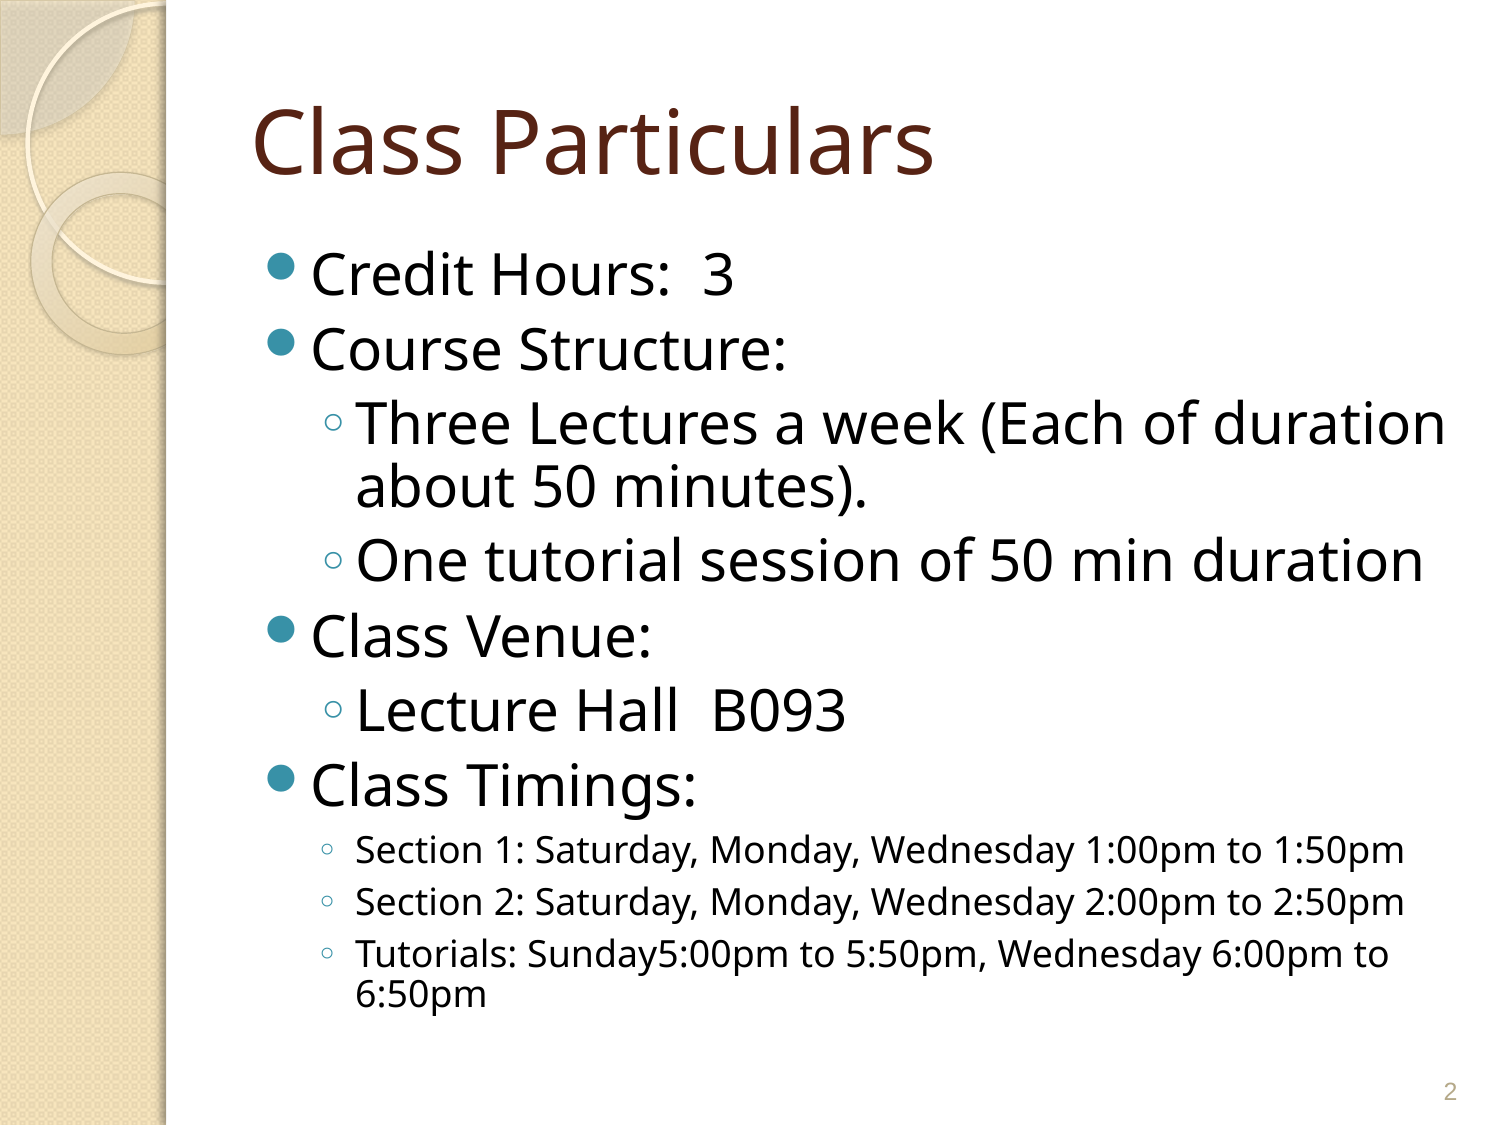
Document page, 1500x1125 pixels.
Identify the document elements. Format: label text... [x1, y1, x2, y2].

slide_number 2 [1413, 1034, 1488, 1113]
title Class Particulars [235, 45, 1466, 233]
list Credit Hours: 3 Course Structure: Three Lectures a week (Each of duration about 50 minutes). One tutorial session of 50 min duration Class Venue: Lecture Hall B093 Class Timings: Section 1: Saturday, Monday, Wednesday 1:00pm to 1:50pm Section 2: Saturday, Monday, Wednesday 2:00pm to 2:50pm Tutorials: Sunday5:00pm to 5:50pm, Wednesday 6:00pm to 6:50pm [235, 237, 1466, 1025]
